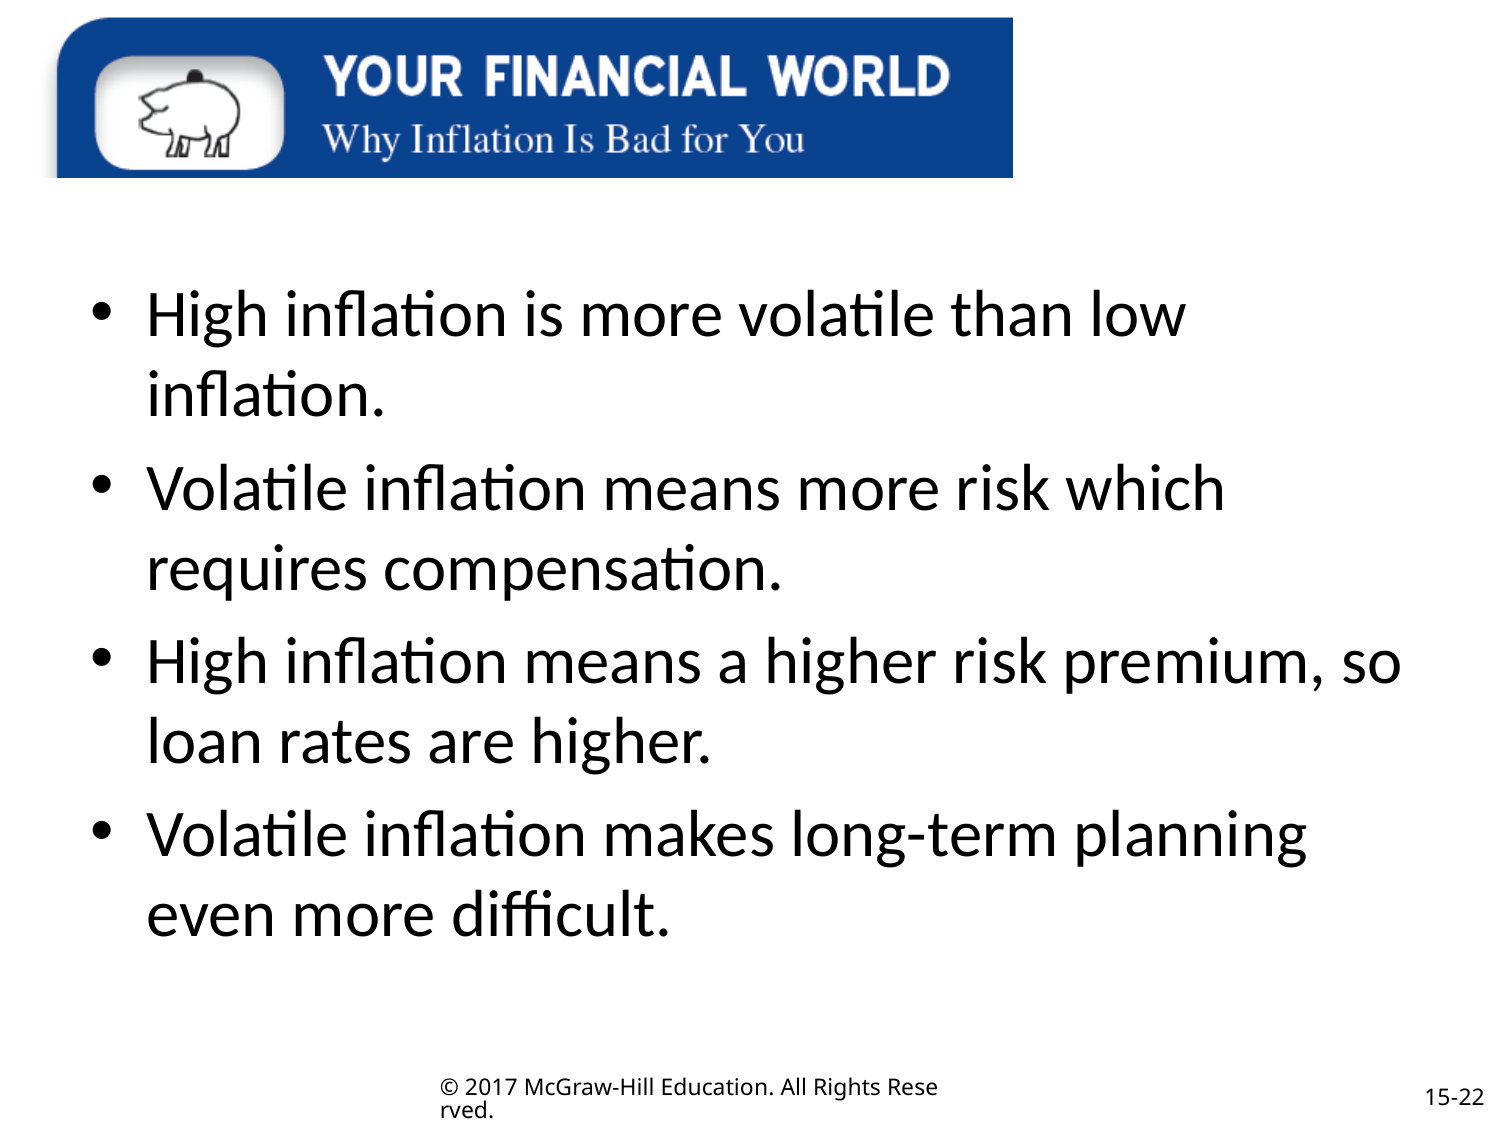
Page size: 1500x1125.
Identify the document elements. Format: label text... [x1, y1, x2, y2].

list High inflation is more volatile than low inflation. Volatile inflation means more risk which requires compensation. High inflation means a higher risk premium, so loan rates are higher. Volatile inflation makes long-term planning even more difficult. [75, 262, 1425, 1005]
picture [37, 0, 1013, 179]
footer © 2017 McGraw-Hill Education. All Rights Reserved. [425, 1065, 963, 1125]
slide_number 15-22 [1287, 1074, 1500, 1125]
